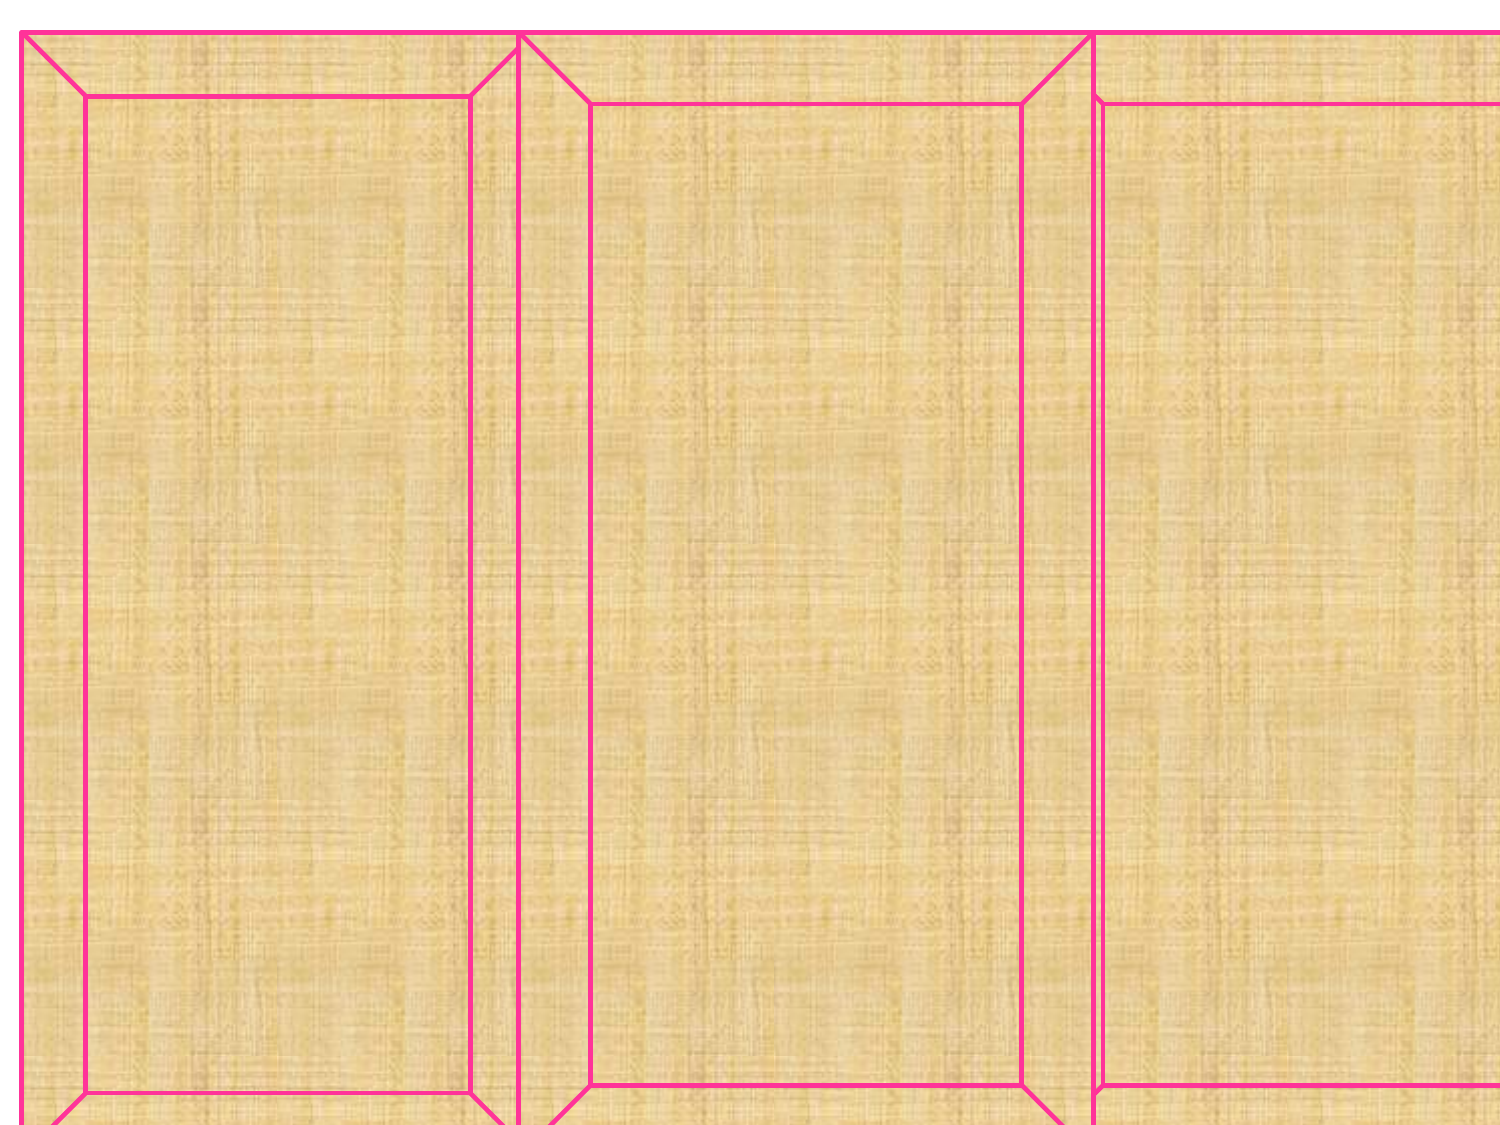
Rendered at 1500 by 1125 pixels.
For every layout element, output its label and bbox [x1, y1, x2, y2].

text_box [1096, 30, 1500, 34]
text_box [517, 30, 1096, 1125]
text_box [1096, 93, 1500, 1096]
text_box [20, 30, 517, 1125]
